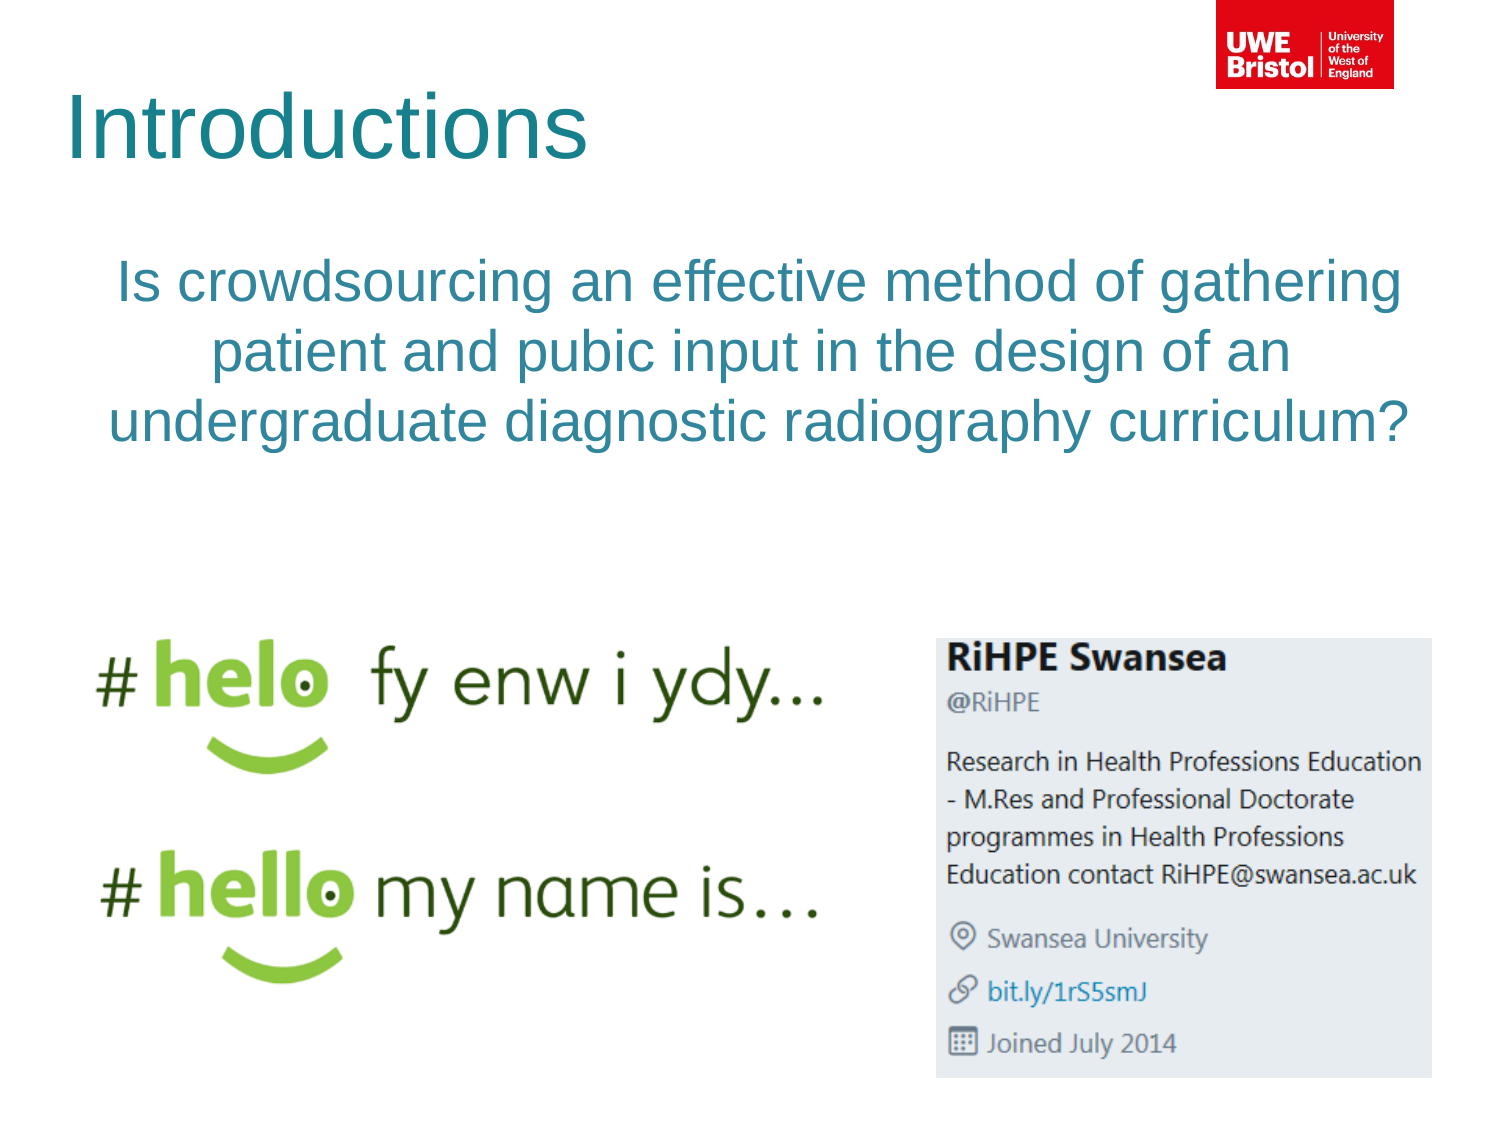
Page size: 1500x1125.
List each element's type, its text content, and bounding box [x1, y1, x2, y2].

text_box Introductions [50, 59, 1397, 278]
picture [935, 638, 1432, 1079]
text_box Is crowdsourcing an effective method of gathering patient and pubic input in the design of an undergraduate diagnostic radiography curriculum? [89, 235, 1432, 461]
picture [88, 638, 828, 995]
picture [1216, 0, 1394, 59]
